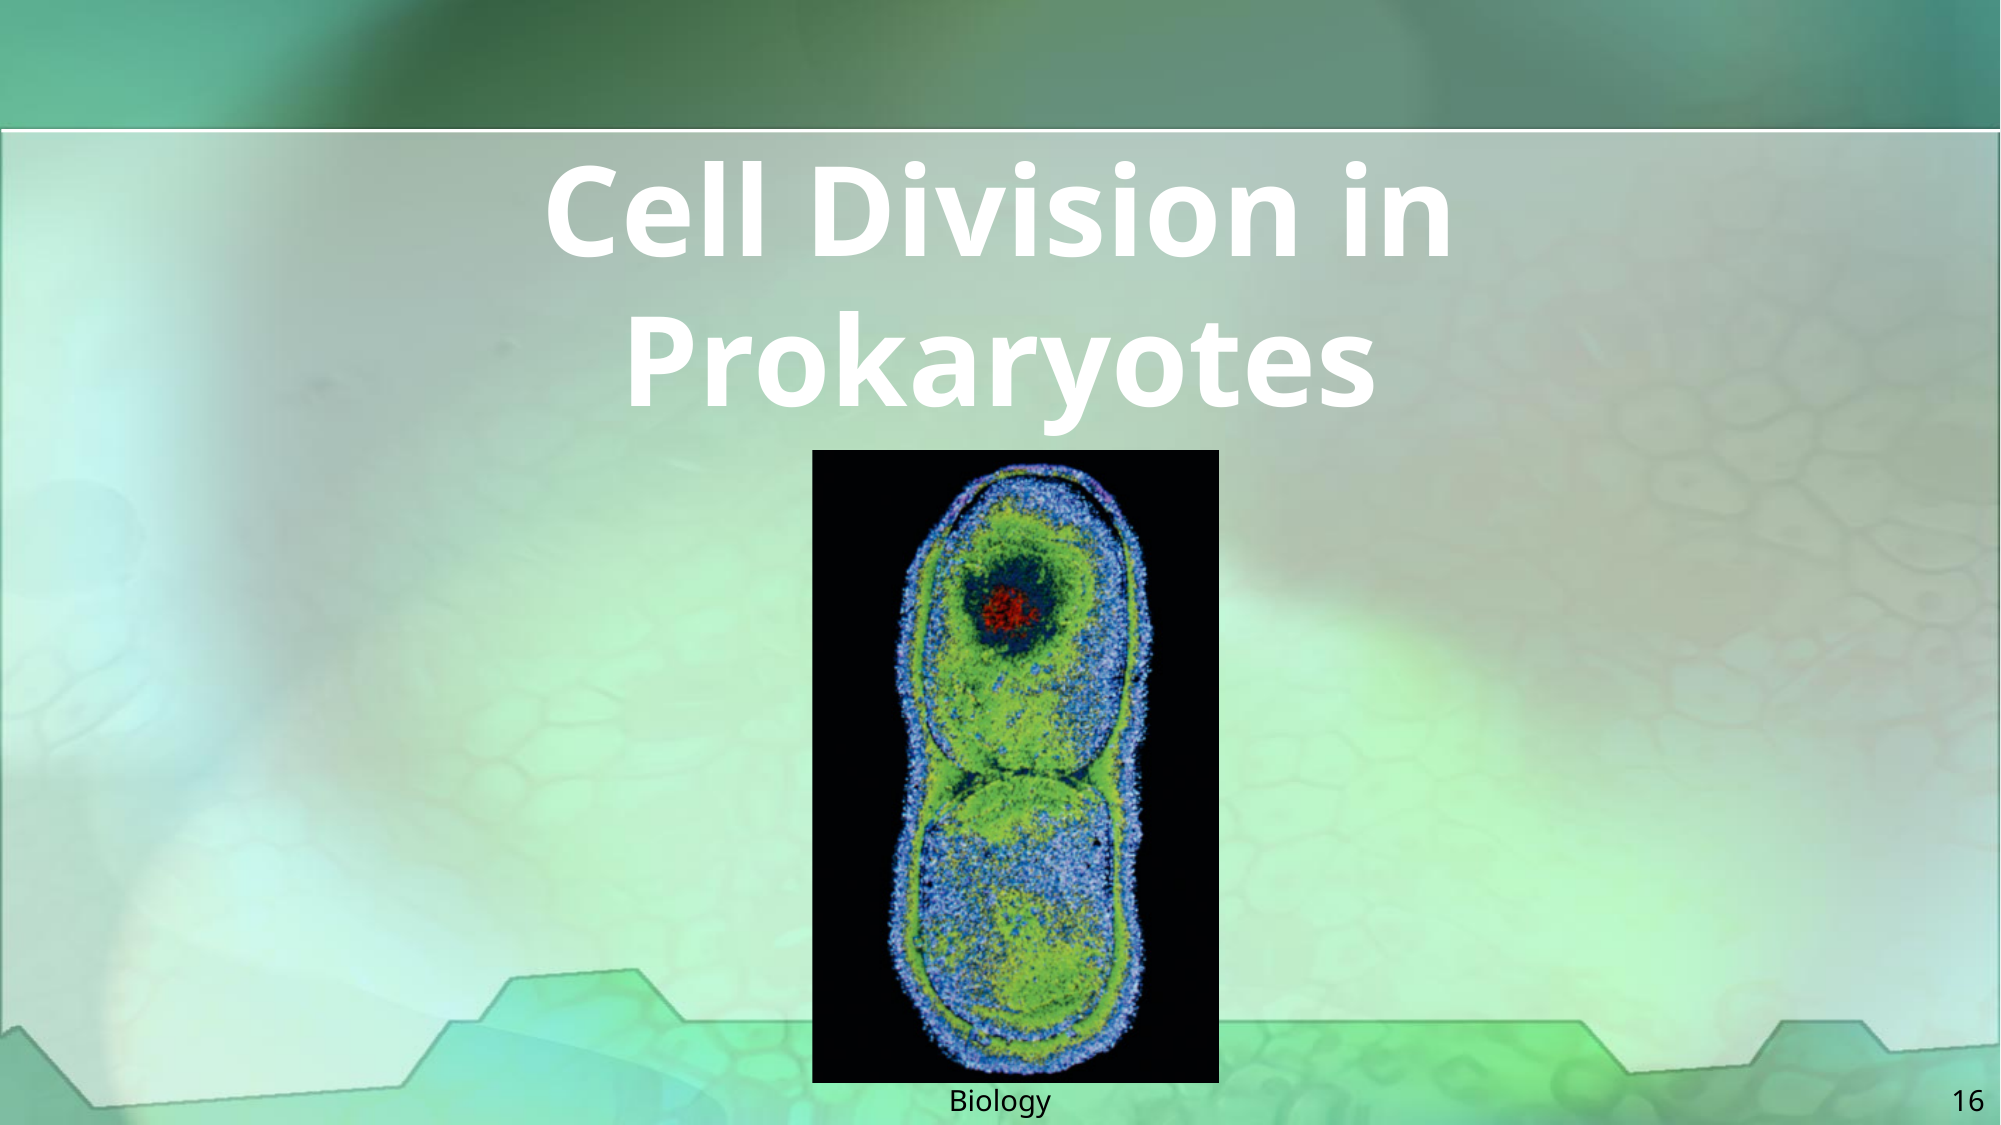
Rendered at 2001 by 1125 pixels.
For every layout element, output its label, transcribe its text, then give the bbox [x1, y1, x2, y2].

slide_number 16 [1583, 1074, 2000, 1125]
footer Biology [683, 1074, 1317, 1125]
title Cell Division in Prokaryotes [300, 149, 1700, 413]
picture [0, 0, 2001, 1125]
